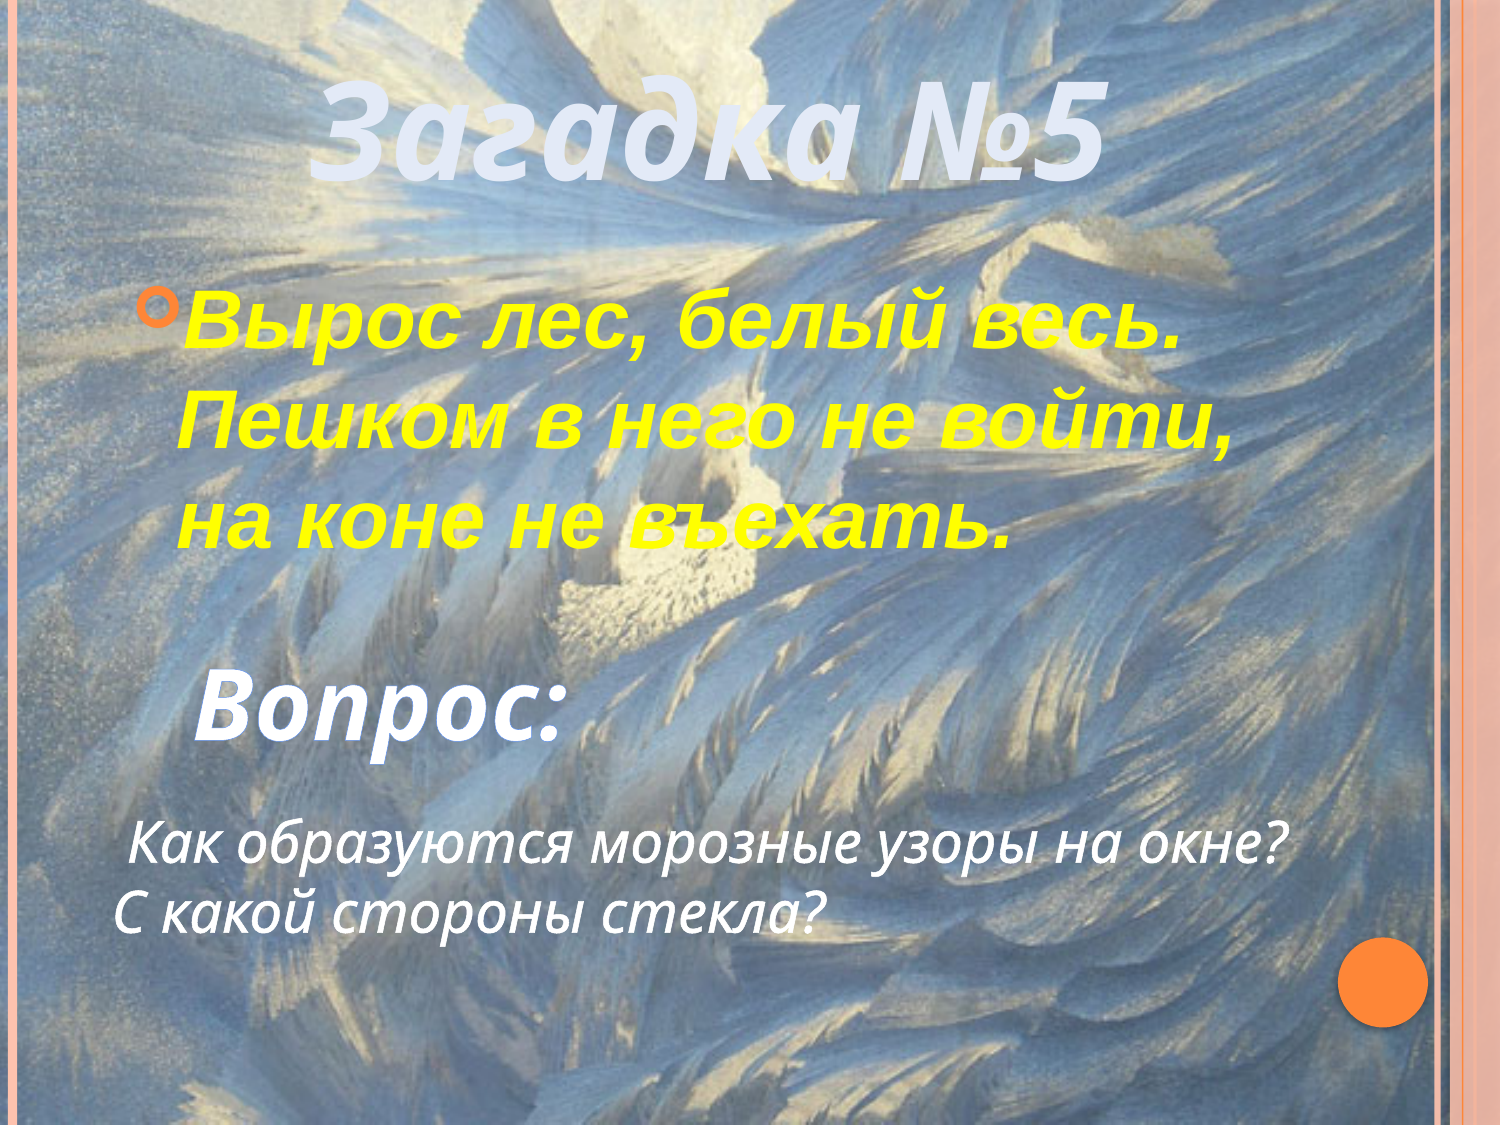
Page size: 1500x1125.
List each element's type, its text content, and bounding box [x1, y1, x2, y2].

list Вырос лес, белый весь. Пешком в него не войти, на коне не въехать. [117, 257, 1343, 668]
text_box Загадка №5 [293, 35, 1126, 216]
text_box Как образуются морозные узоры на окне? С какой стороны стекла? [81, 796, 1319, 952]
picture [0, 0, 7, 1125]
picture [18, 0, 1434, 1125]
text_box Вопрос: [124, 632, 583, 768]
picture [1441, 0, 1449, 1125]
